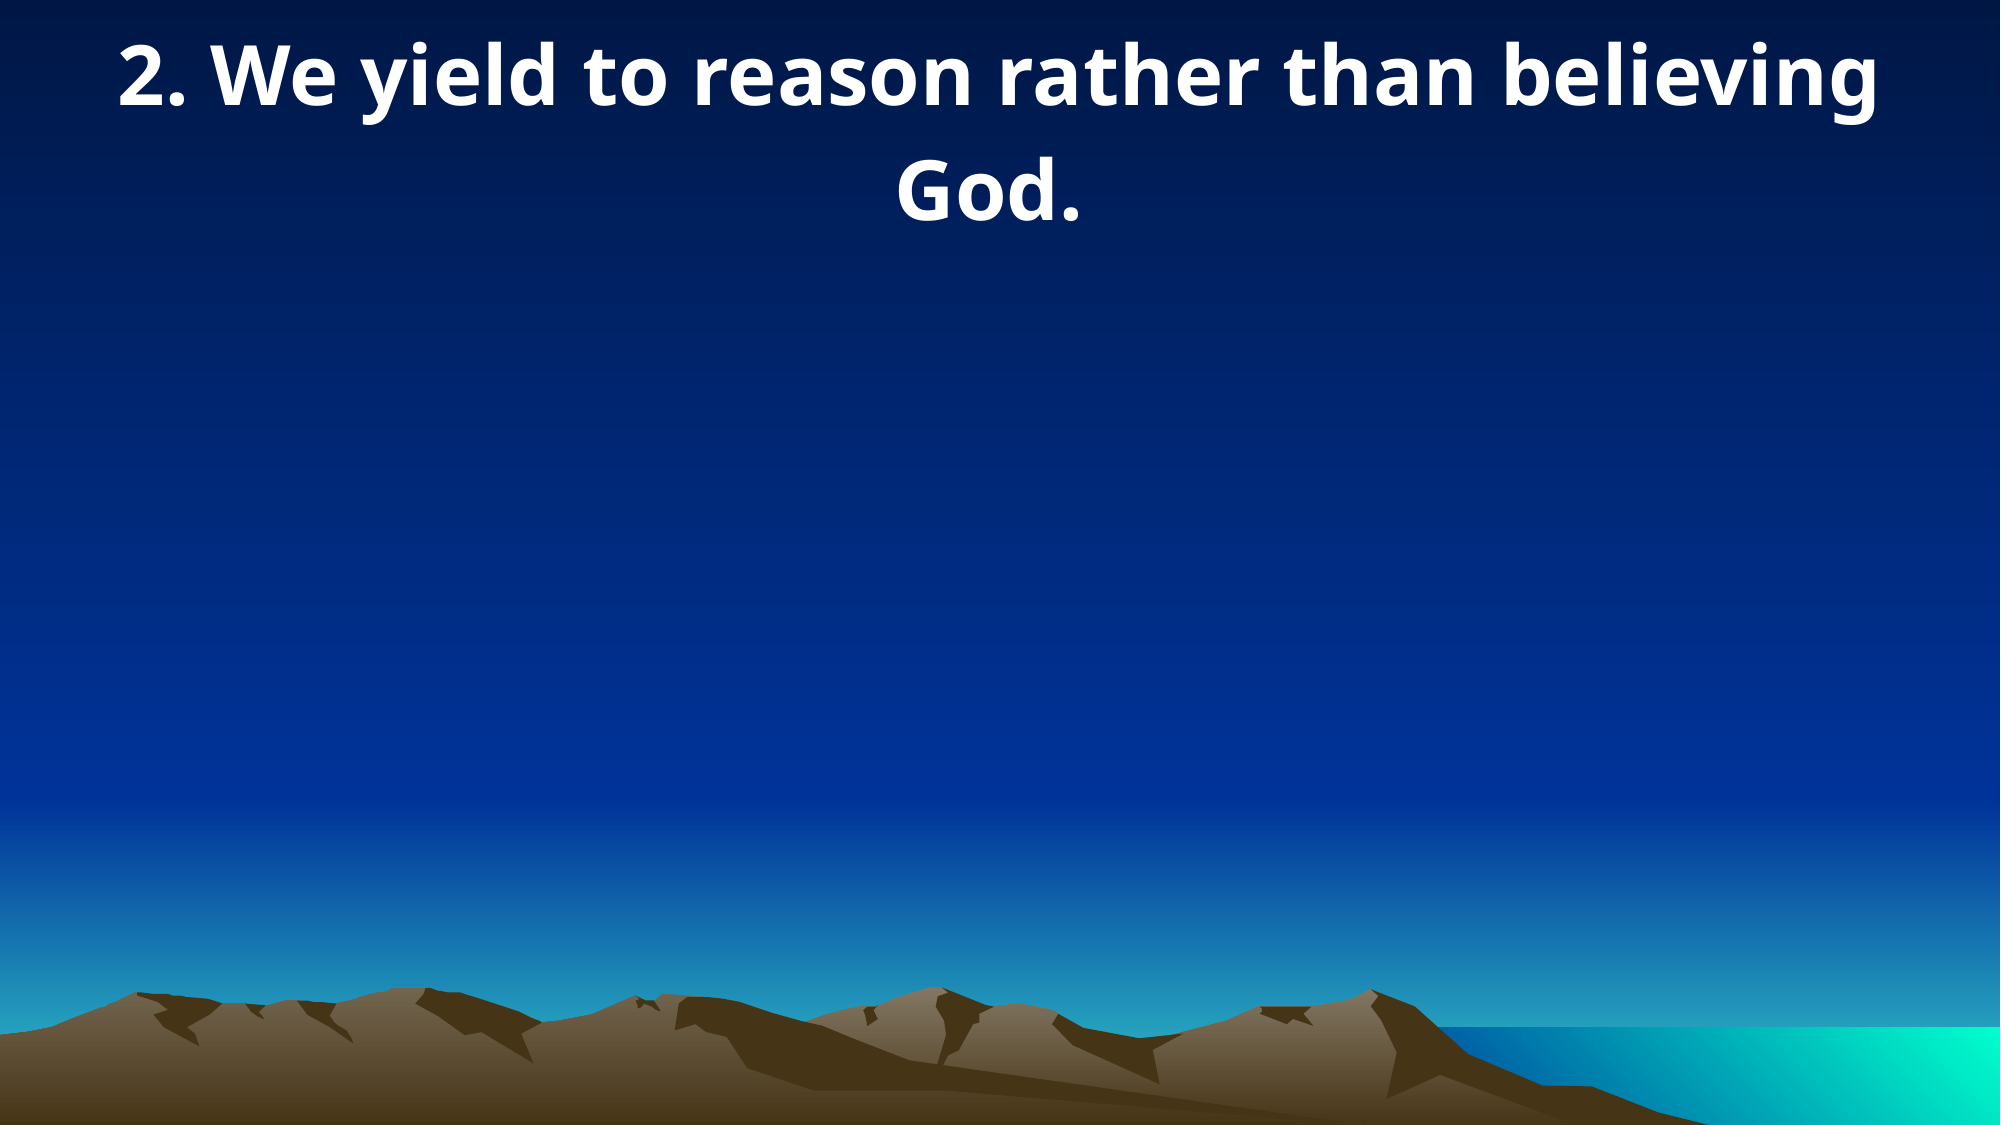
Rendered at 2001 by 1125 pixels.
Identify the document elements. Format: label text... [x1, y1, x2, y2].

text_box 2. We yield to reason rather than believing God. [24, 0, 1975, 900]
